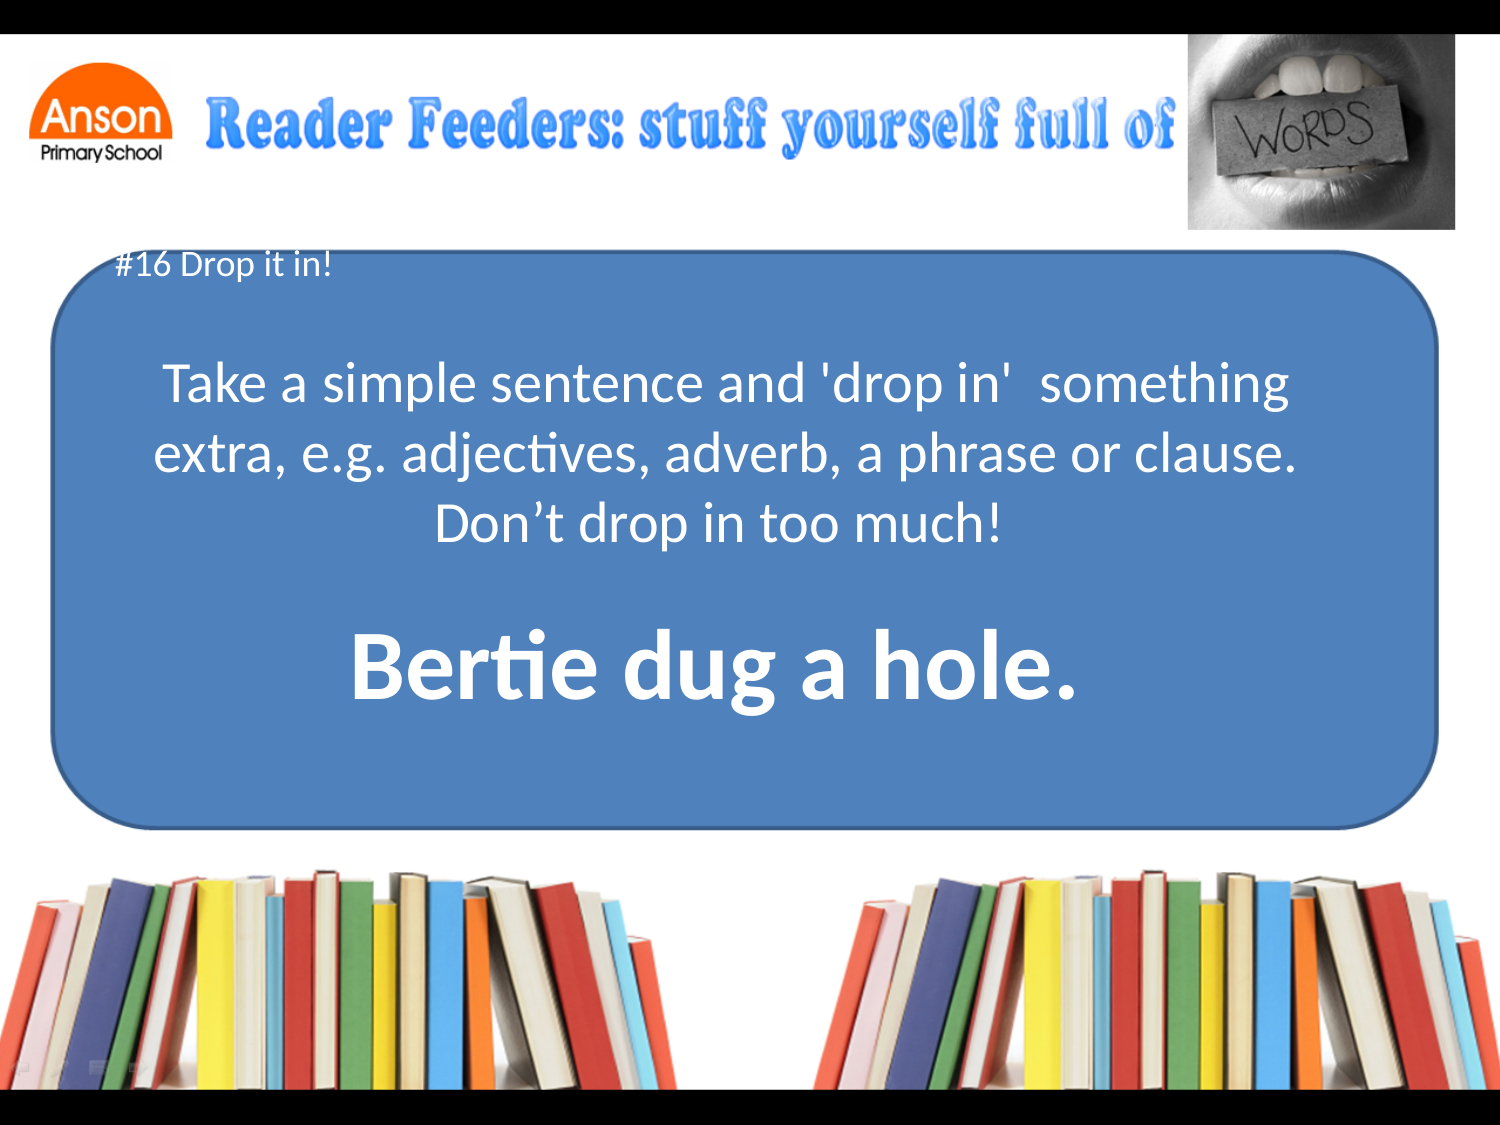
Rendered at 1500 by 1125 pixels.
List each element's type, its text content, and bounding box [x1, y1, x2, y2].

text_box Take a simple sentence and 'drop in' something extra, e.g. adjectives, adverb, a phrase or clause. Don’t drop in too much! Bertie dug a hole. [100, 267, 1353, 907]
text_box #16 Drop it in! [100, 231, 1353, 267]
picture [0, 0, 1500, 1125]
